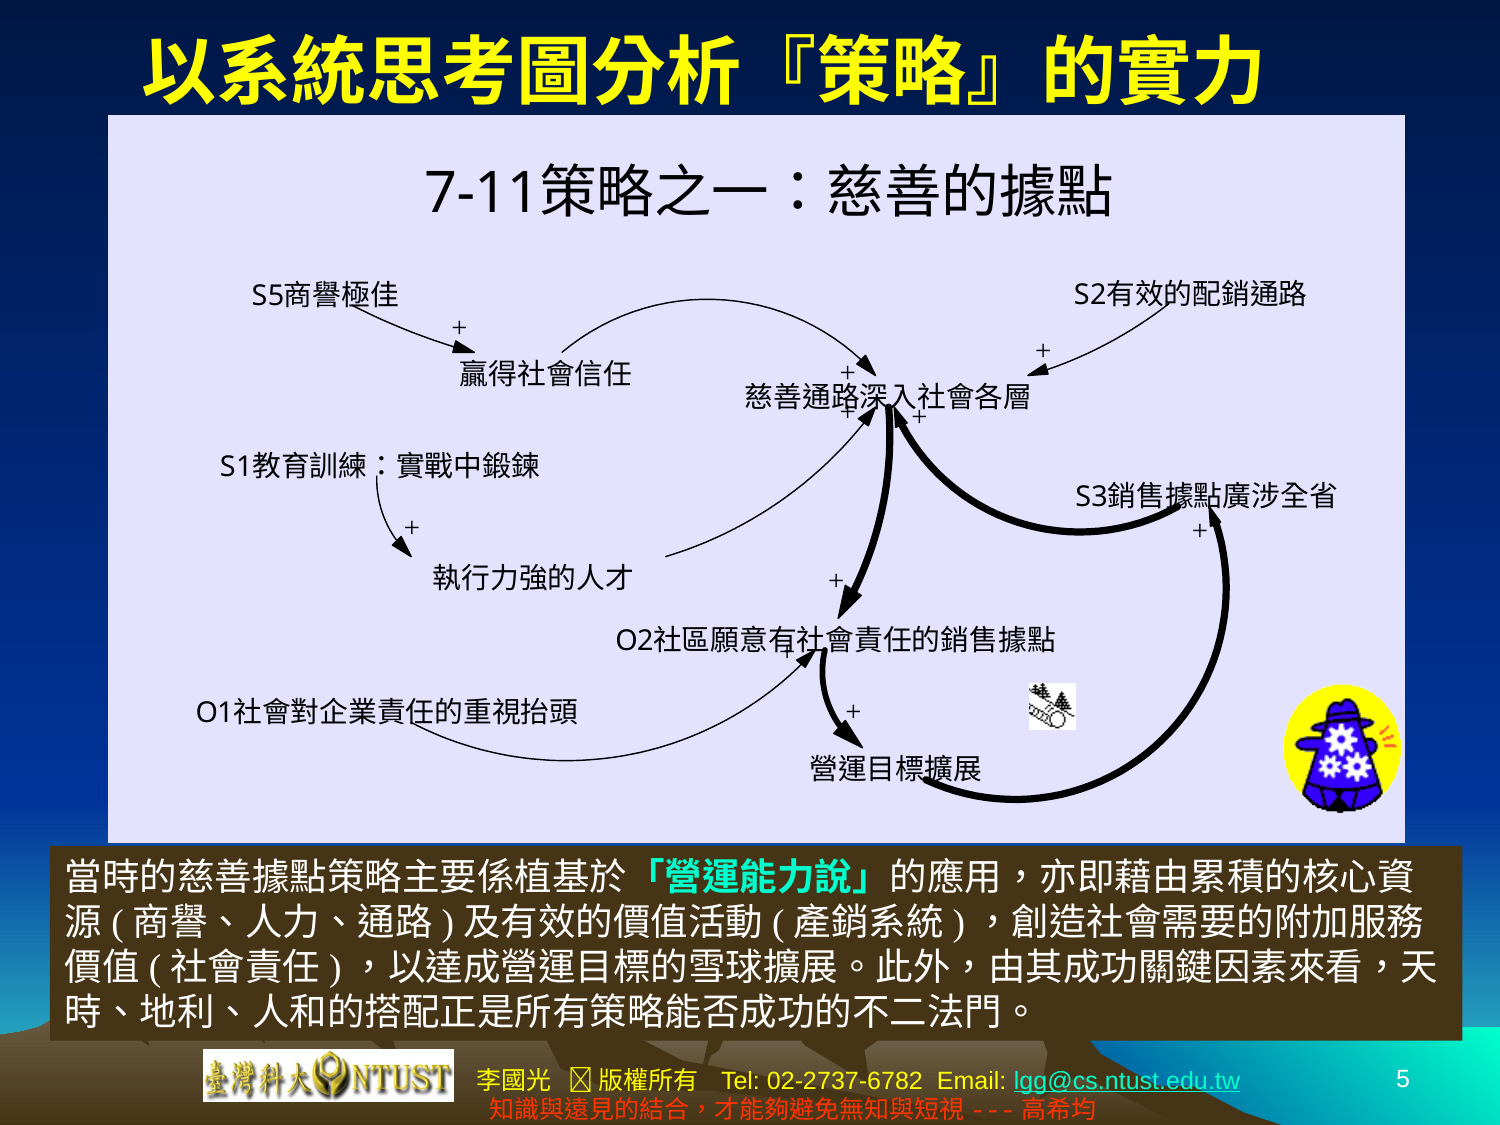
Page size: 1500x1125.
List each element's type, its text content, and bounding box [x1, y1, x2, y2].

slide_number 5 [1074, 1041, 1426, 1101]
title 以系統思考圖分析『策略』的實力 [29, 0, 1380, 138]
text_box 當時的慈善據點策略主要係植基於「營運能力說」的應用，亦即藉由累積的核心資源(商譽、人力、通路)及有效的價值活動(產銷系統)，創造社會需要的附加服務價值(社會責任)，以達成營運目標的雪球擴展。此外，由其成功關鍵因素來看，天時、地利、人和的搭配正是所有策略能否成功的不二法門。 [49, 845, 1463, 1041]
picture [107, 115, 1405, 843]
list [1279, 680, 1405, 816]
picture [203, 1049, 454, 1102]
